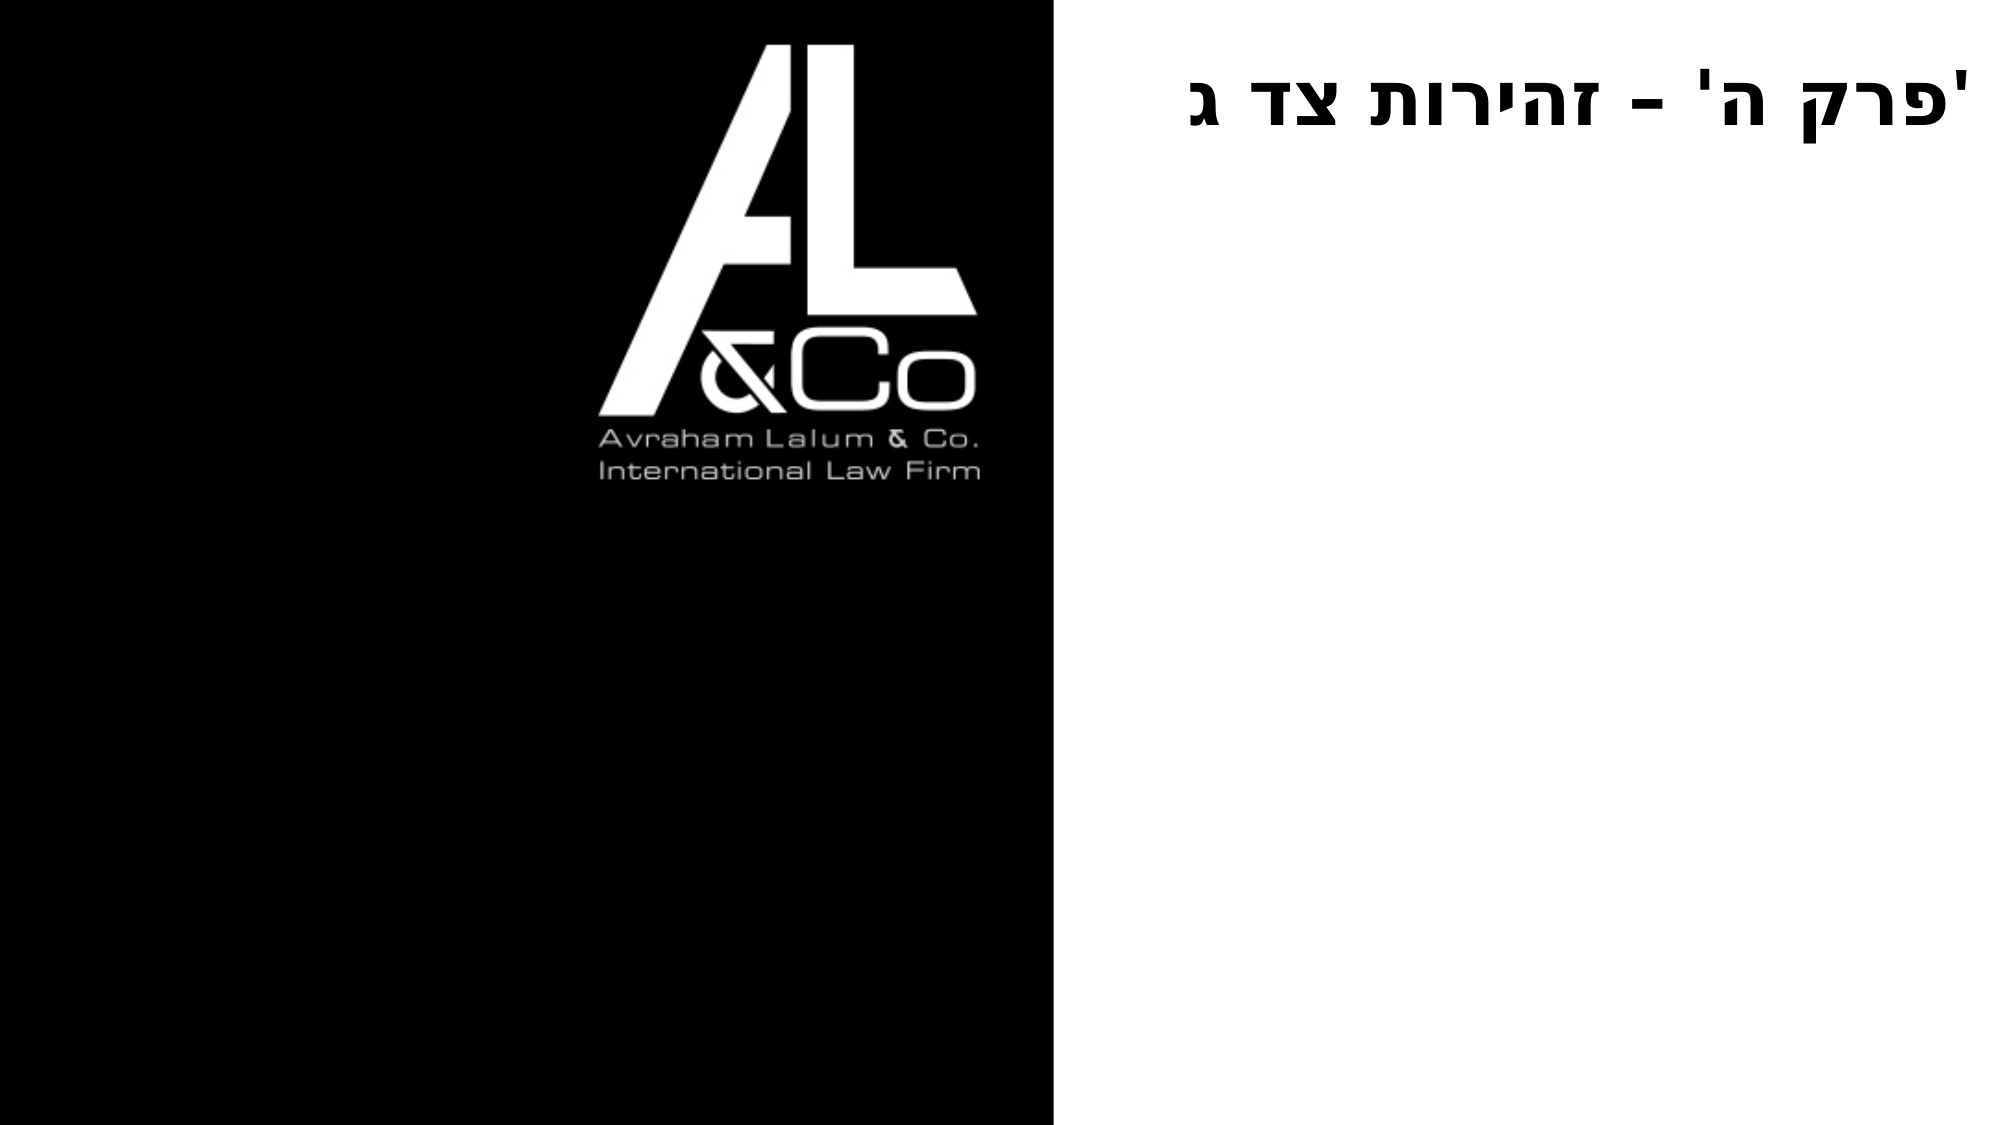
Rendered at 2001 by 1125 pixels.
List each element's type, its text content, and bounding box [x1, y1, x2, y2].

text_box פרק ה' – זהירות צד ג' [1172, 51, 2000, 322]
picture [0, 0, 1054, 1125]
